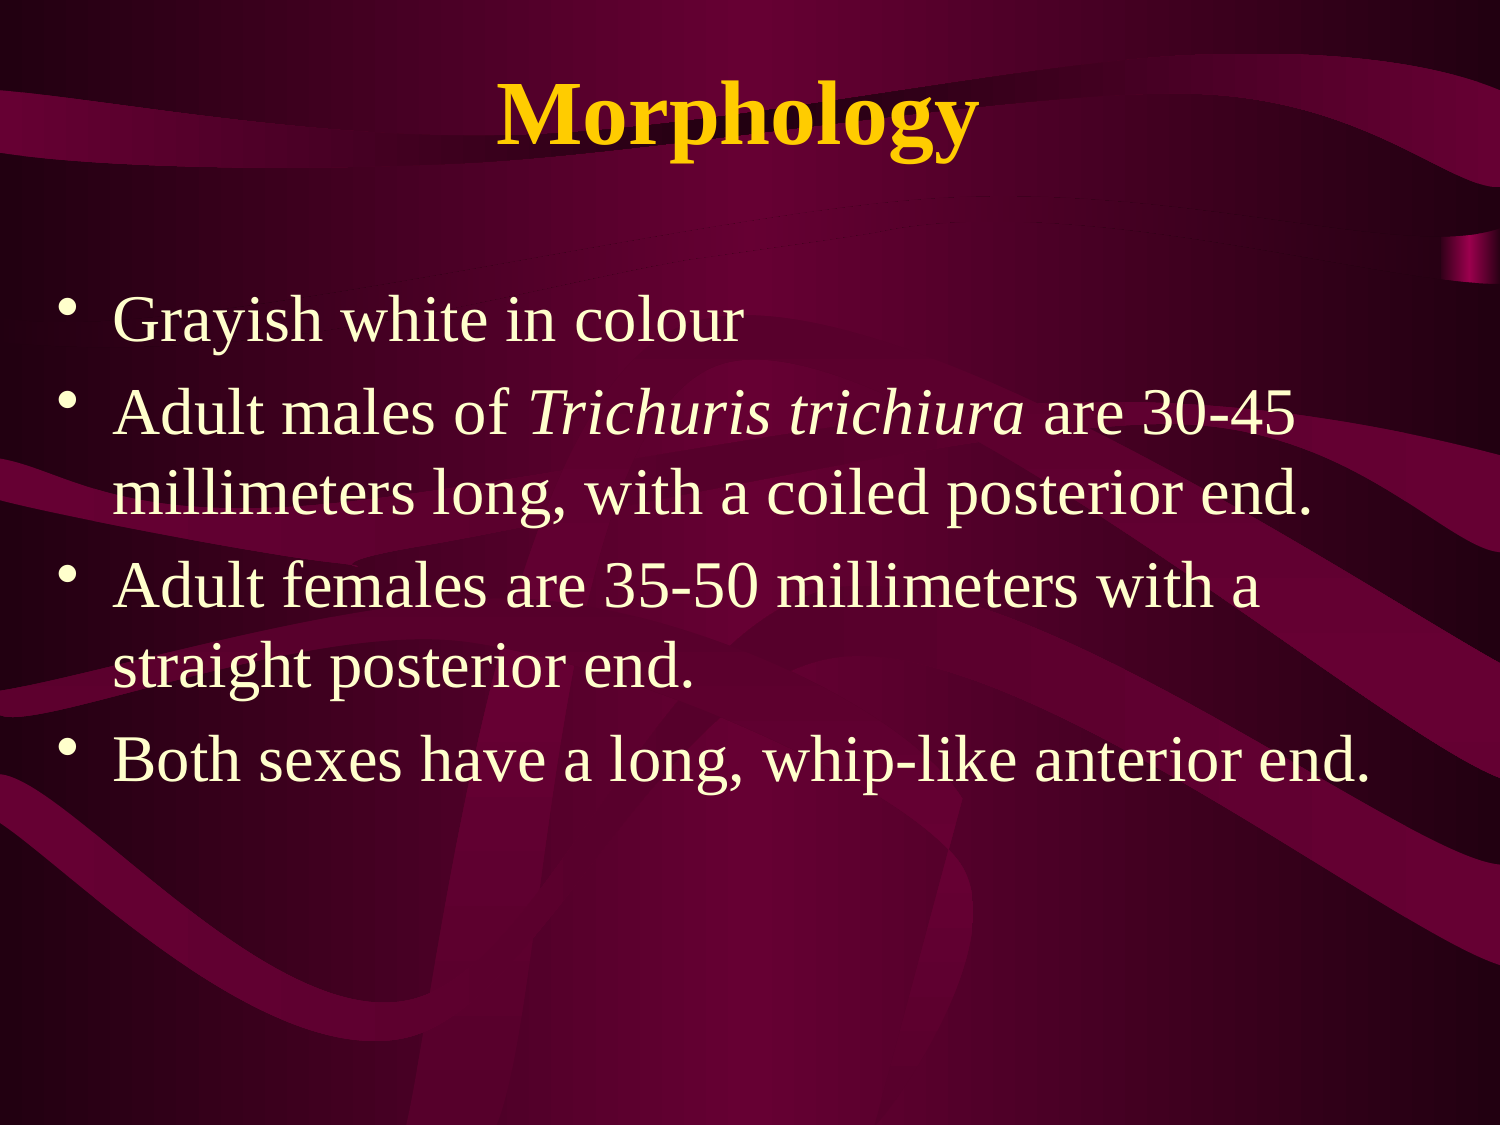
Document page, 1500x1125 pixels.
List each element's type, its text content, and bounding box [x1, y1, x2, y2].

title Morphology [112, 30, 1388, 185]
list Grayish white in colour Adult males of Trichuris trichiura are 30-45 millimeters long, with a coiled posterior end. Adult females are 35-50 millimeters with a straight posterior end. Both sexes have a long, whip-like anterior end. [41, 267, 1483, 1094]
